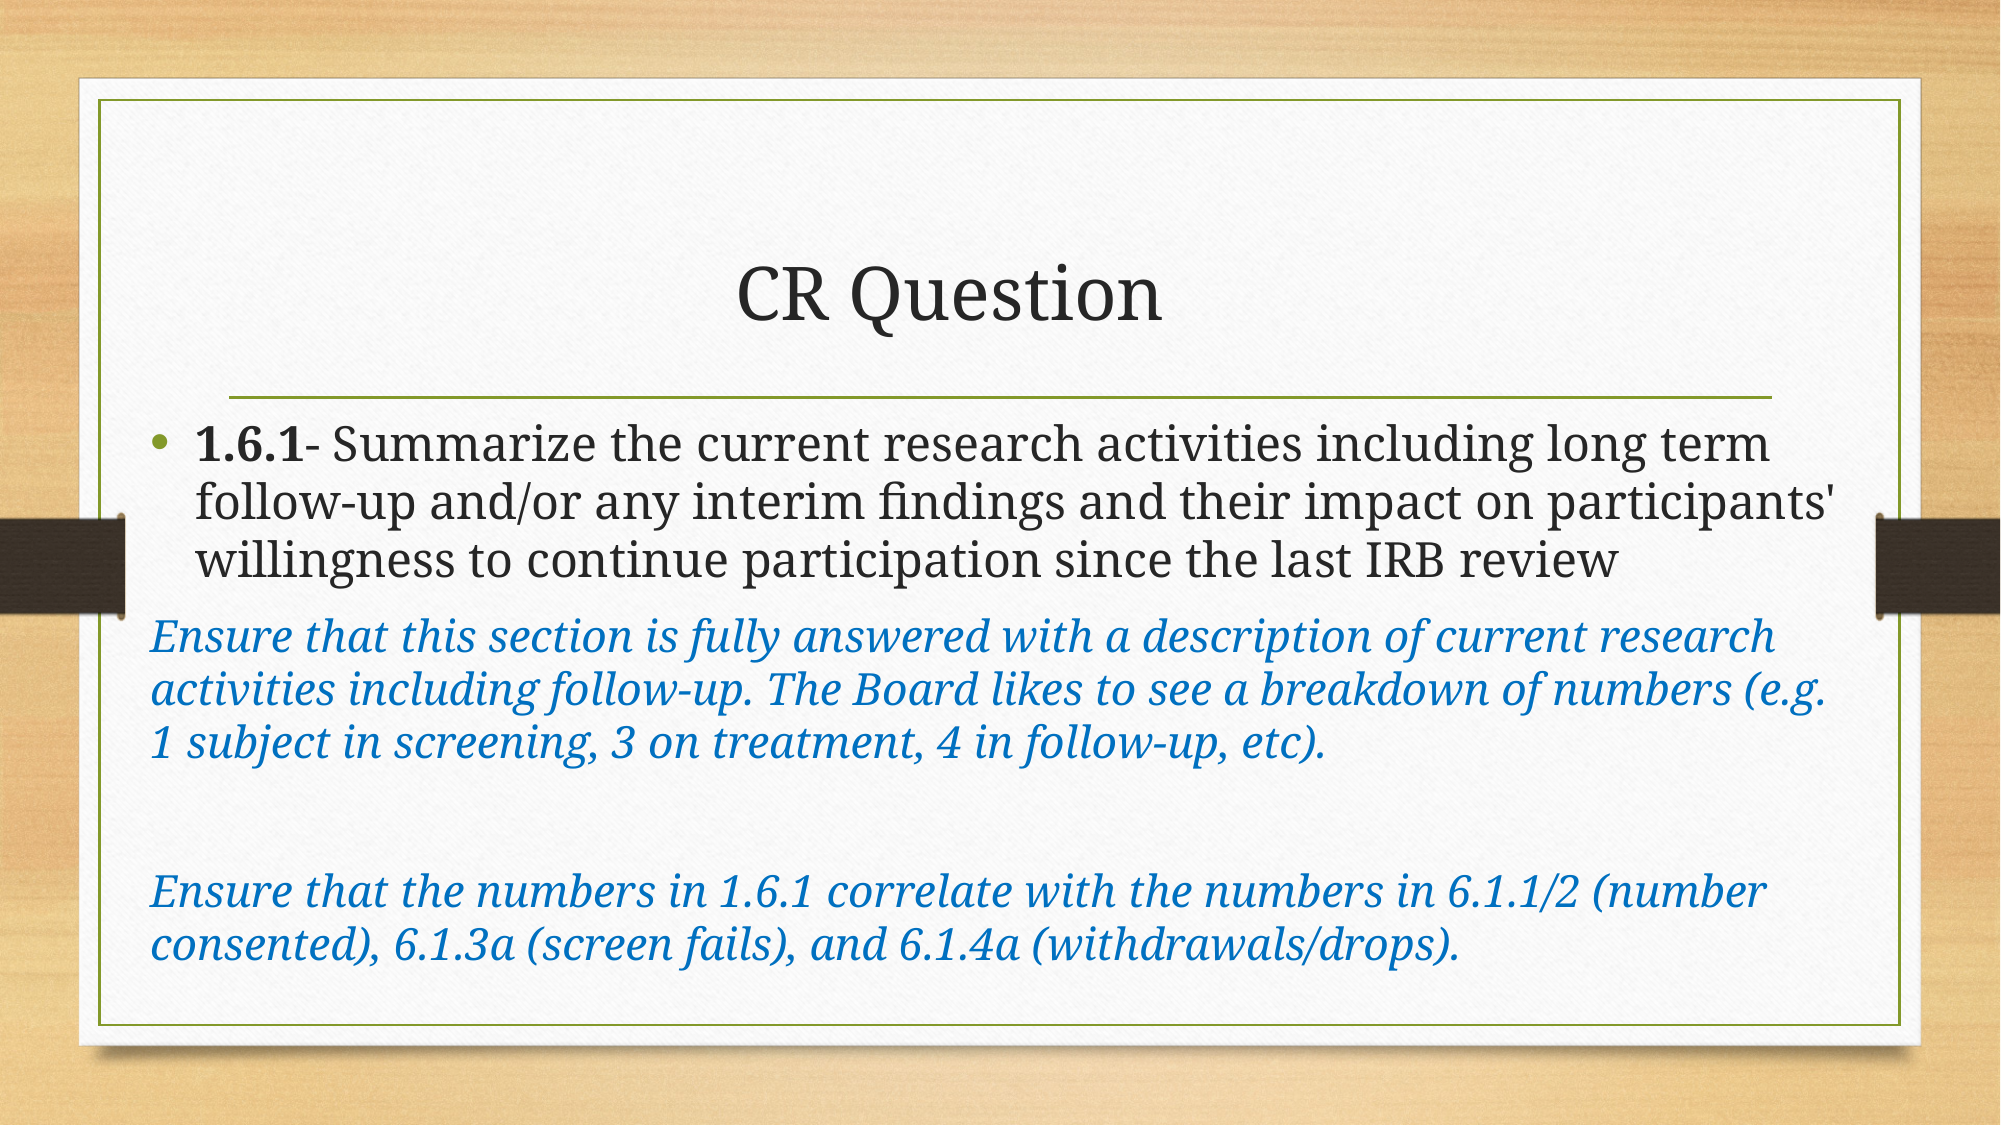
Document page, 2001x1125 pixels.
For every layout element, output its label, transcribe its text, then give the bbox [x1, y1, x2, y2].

list 1.6.1- Summarize the current research activities including long term follow-up and/or any interim findings and their impact on participants' willingness to continue participation since the last IRB review Ensure that this section is fully answered with a description of current research activities including follow-up. The Board likes to see a breakdown of numbers (e.g. 1 subject in screening, 3 on treatment, 4 in follow-up, etc). Ensure that the numbers in 1.6.1 correlate with the numbers in 6.1.1/2 (number consented), 6.1.3a (screen fails), and 6.1.4a (withdrawals/drops). [135, 405, 1864, 998]
picture [0, 0, 2001, 1125]
title CR Question [284, 238, 1635, 343]
